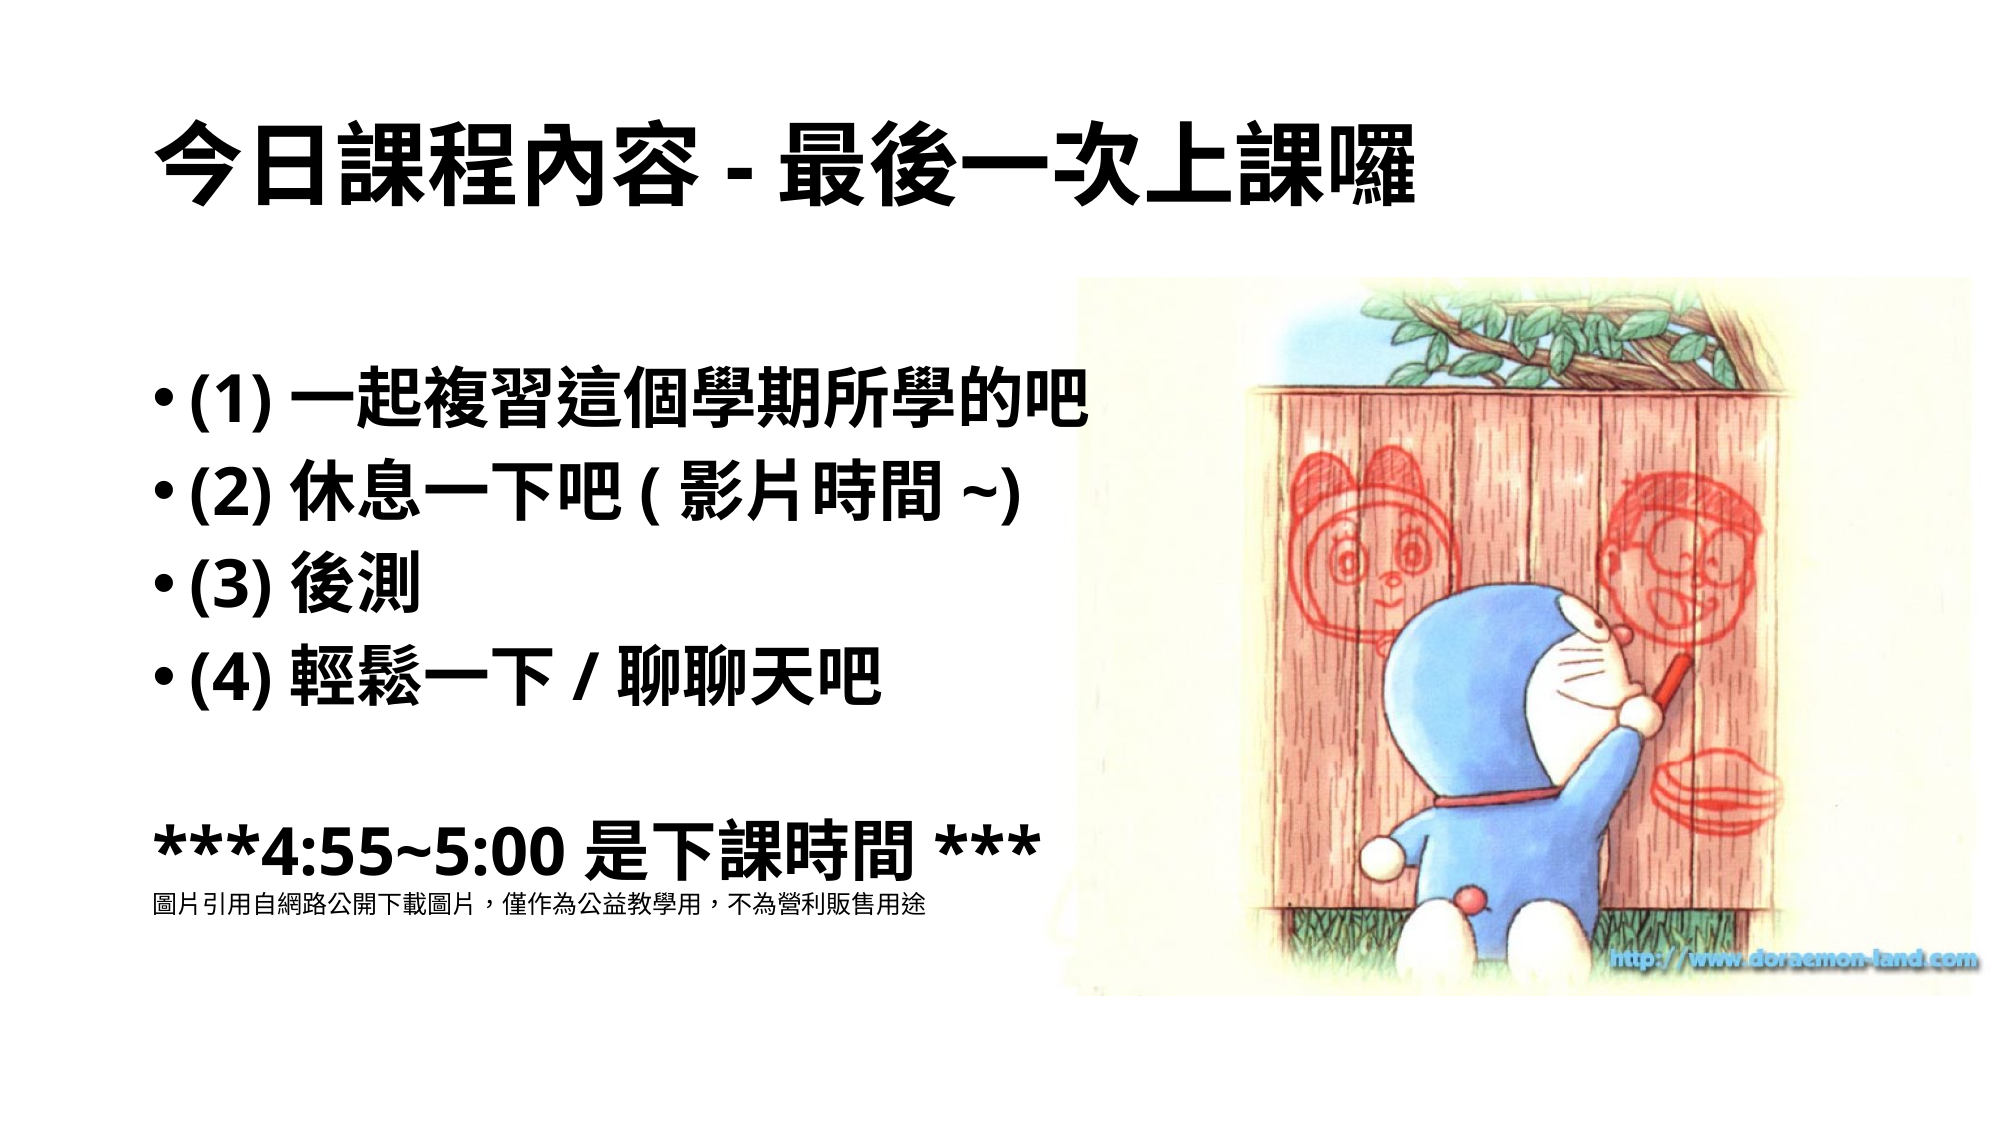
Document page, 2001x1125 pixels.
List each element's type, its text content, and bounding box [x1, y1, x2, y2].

picture [1042, 277, 2000, 996]
title 今日課程內容-最後一次上課囉 [137, 59, 1863, 278]
list (1)一起複習這個學期所學的吧 (2)休息一下吧(影片時間~) (3)後測 (4)輕鬆一下/聊聊天吧 ***4:55~5:00是下課時間*** 圖片引用自網路公開下載圖片，僅作為公益教學用，不為營利販售用途 [137, 357, 1268, 1125]
